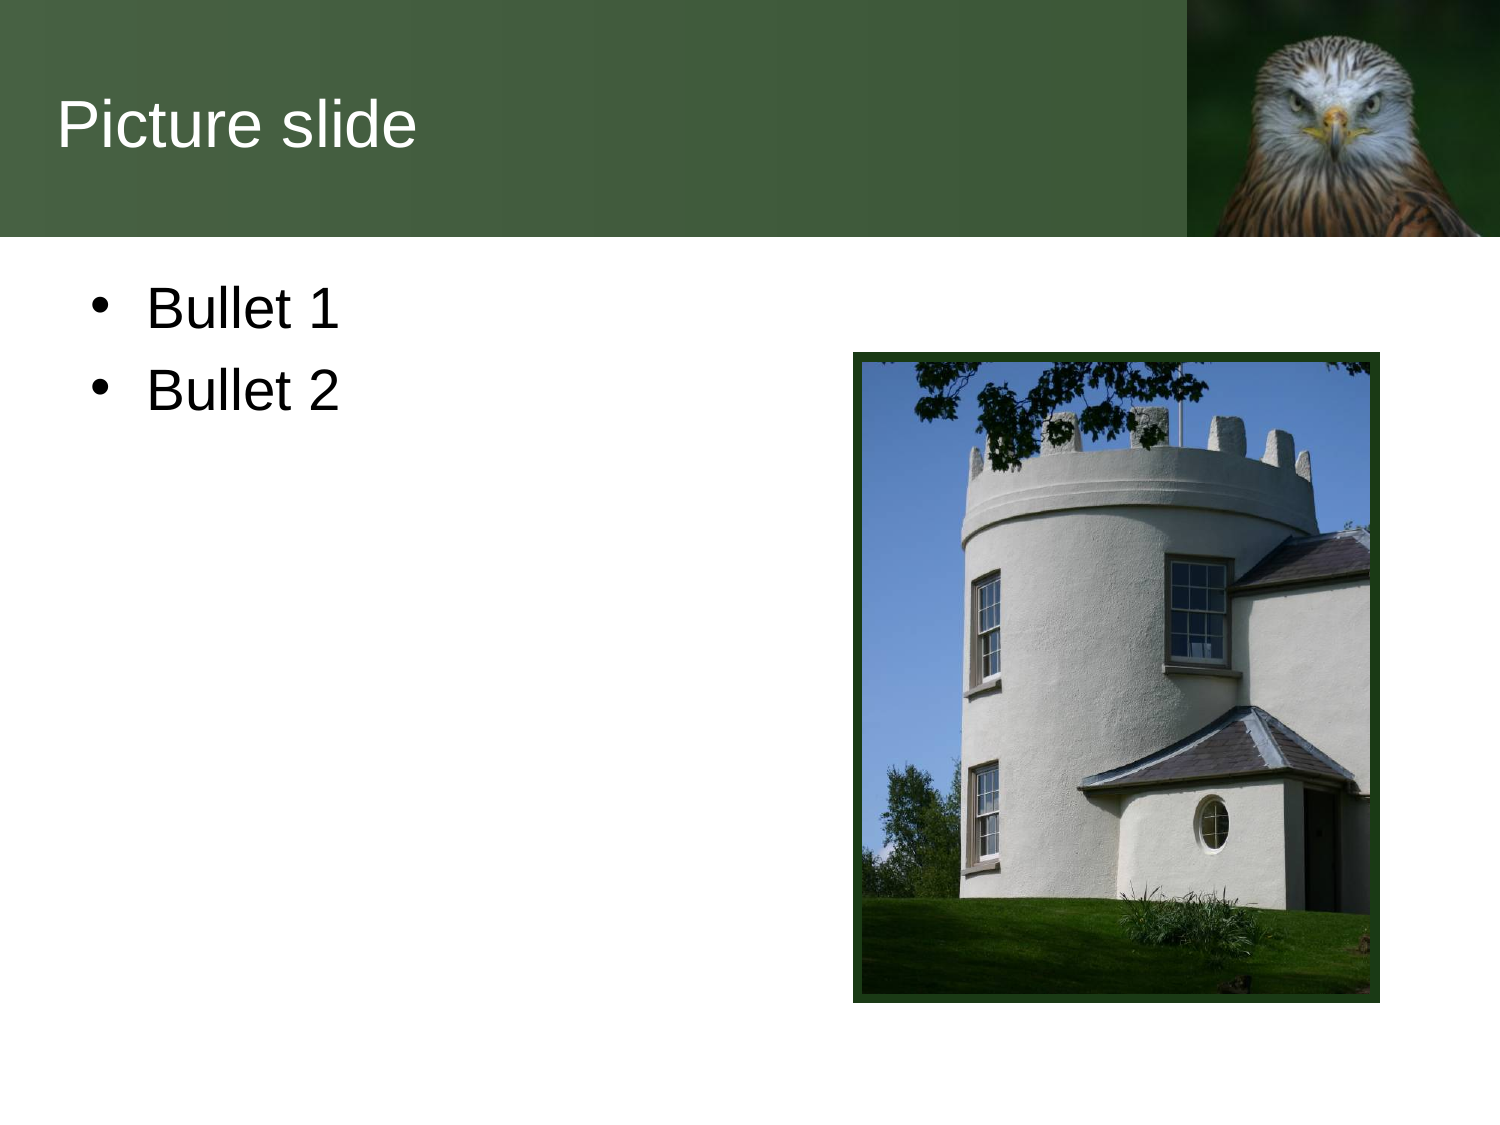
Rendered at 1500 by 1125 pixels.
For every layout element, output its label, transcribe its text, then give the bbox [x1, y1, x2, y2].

picture [861, 361, 1371, 994]
title Picture slide [41, 45, 1164, 197]
list Bullet 1 Bullet 2 [75, 262, 736, 1005]
picture [1187, 0, 1500, 237]
